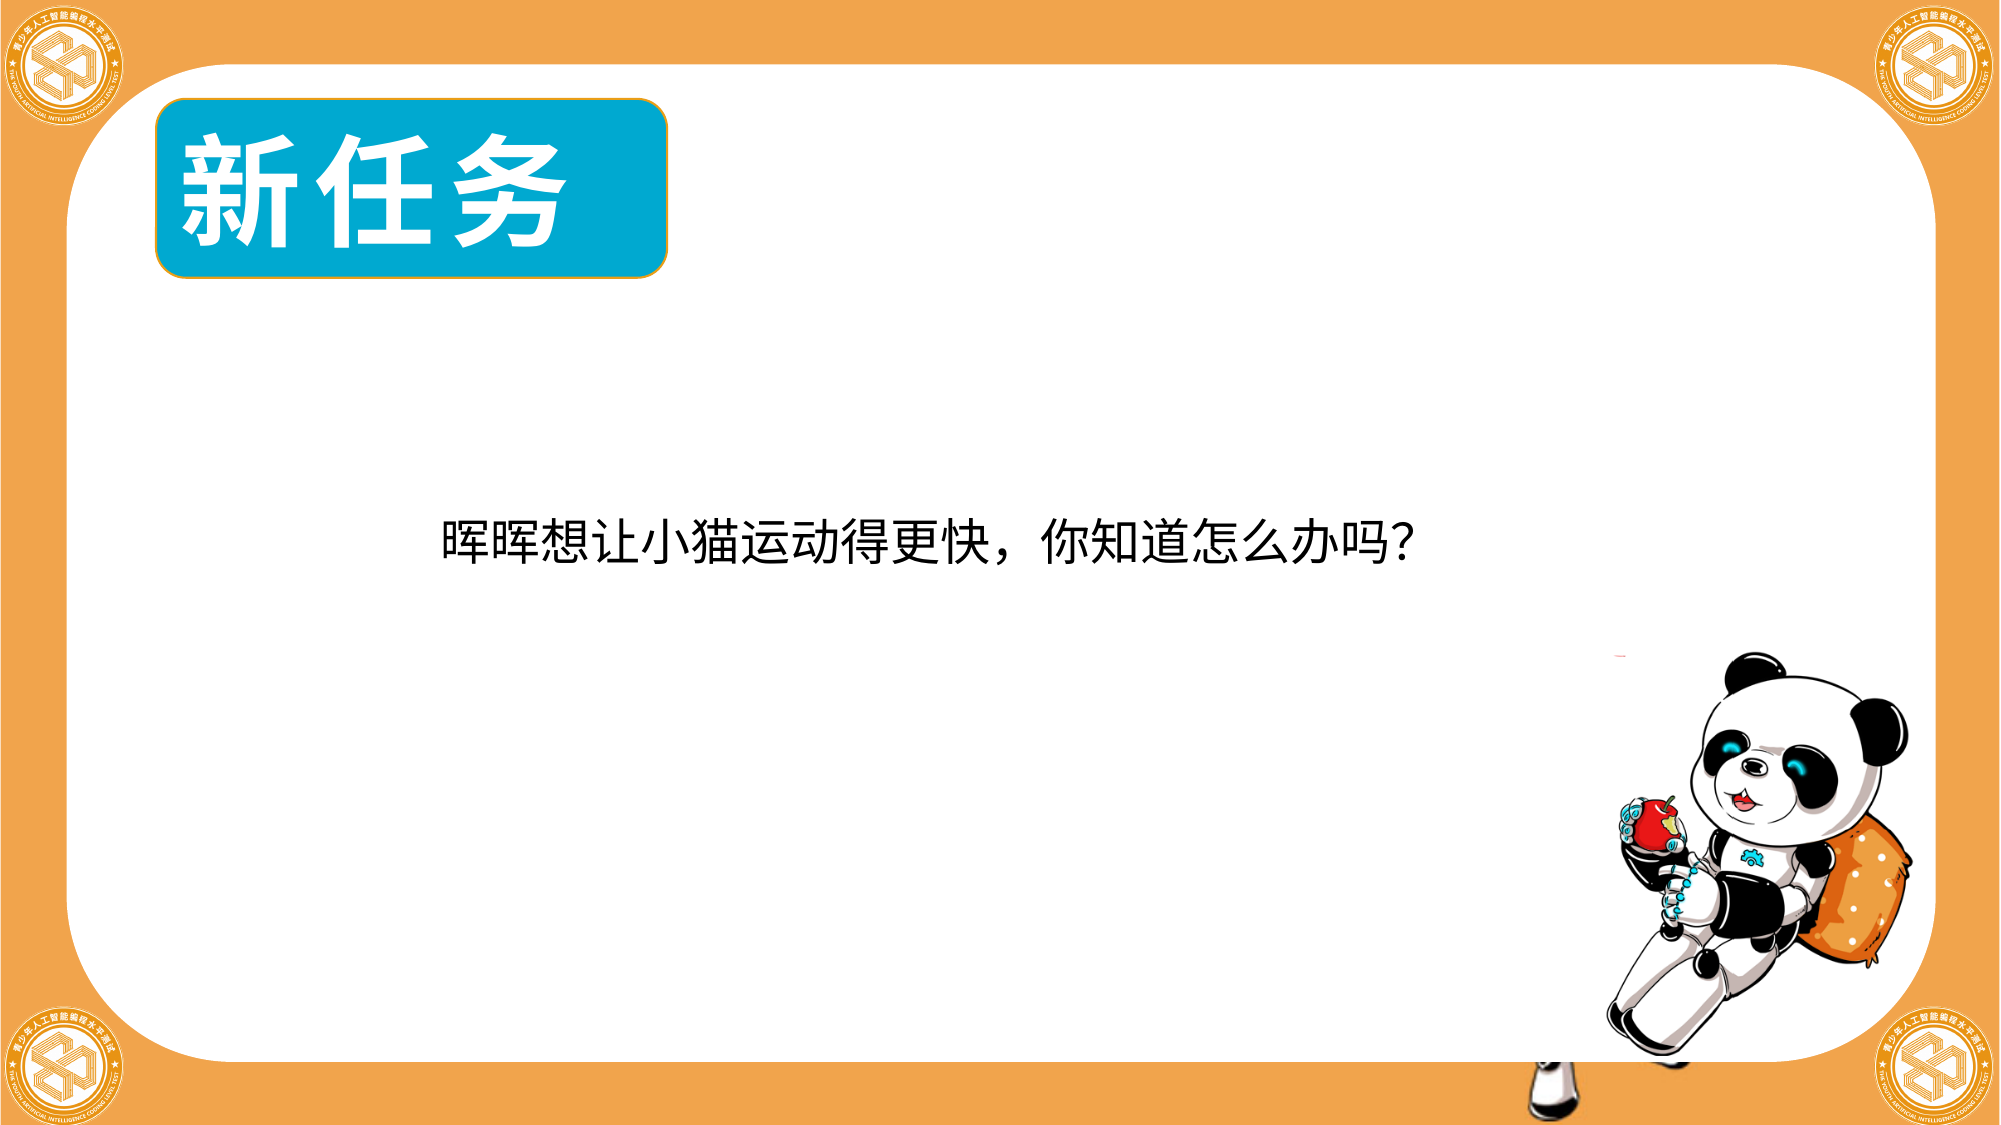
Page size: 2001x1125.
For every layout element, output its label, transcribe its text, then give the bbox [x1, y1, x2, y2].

picture [0, 0, 2000, 1125]
text_box 新任务 [154, 97, 669, 279]
text_box 晖晖想让小猫运动得更快，你知道怎么办吗？ [425, 473, 1463, 578]
